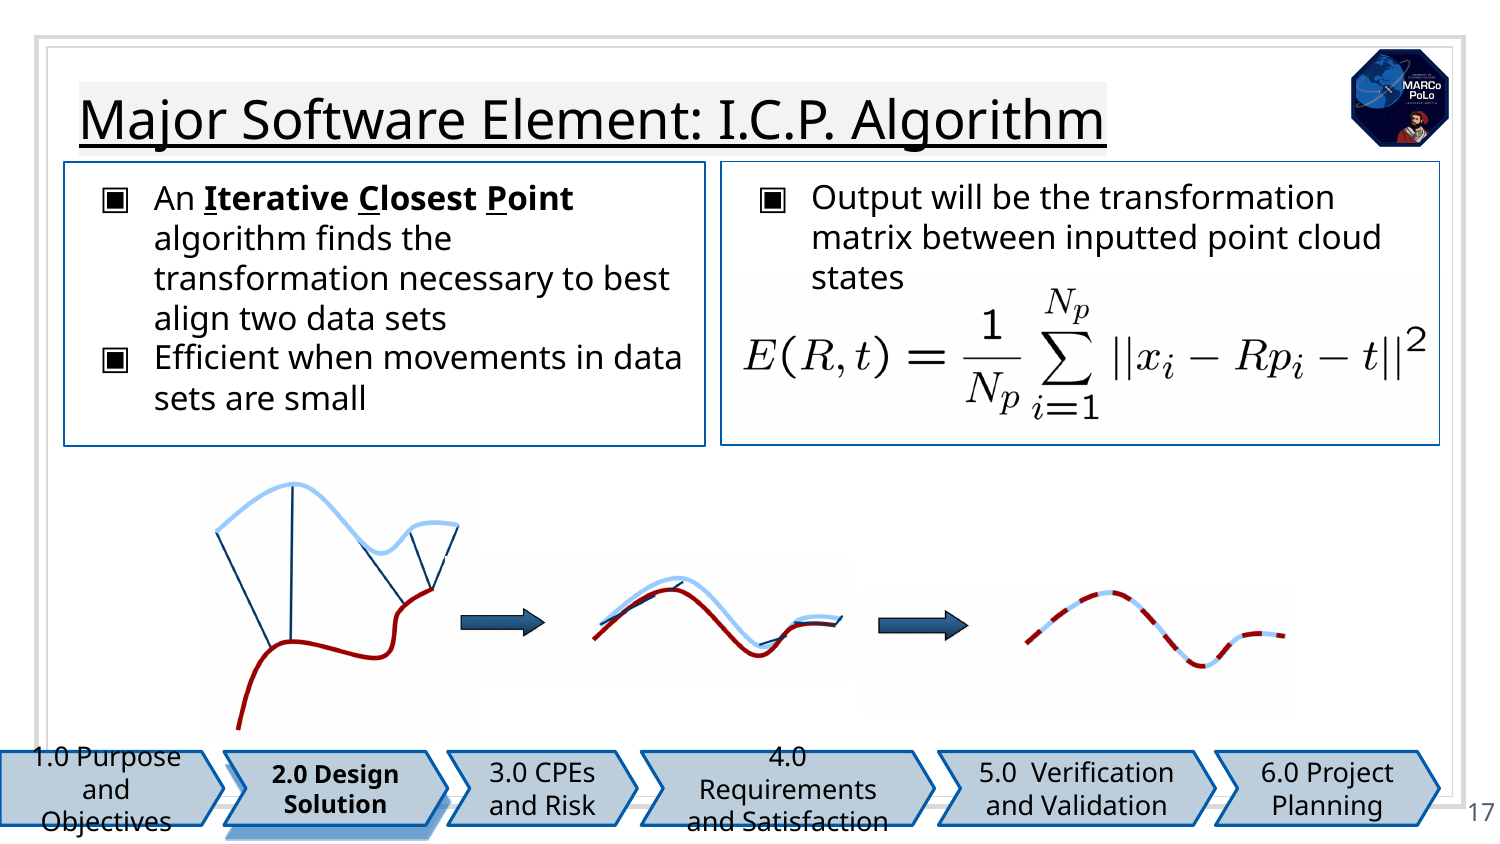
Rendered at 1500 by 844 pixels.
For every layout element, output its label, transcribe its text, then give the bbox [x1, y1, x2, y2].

title Major Software Element: I.C.P. Algorithm [63, 55, 1437, 181]
text_box 5.0 Verification and Validation [938, 751, 1216, 826]
picture [202, 451, 850, 744]
picture [861, 588, 1298, 715]
slide_number 17 [1436, 780, 1500, 844]
text_box 2.0 Design Solution [223, 752, 448, 826]
text_box 1.0 Purpose and Objectives [0, 751, 224, 826]
list Output will be the transformation matrix between inputted point cloud states [721, 161, 1440, 270]
text_box 3.0 CPEs and Risk [447, 751, 638, 826]
list An Iterative Closest Point algorithm finds the transformation necessary to best align two data sets Efficient when movements in data sets are small [63, 162, 705, 446]
picture [716, 271, 1445, 444]
picture [1351, 49, 1449, 147]
text_box 6.0 Project Planning [1215, 751, 1436, 826]
text_box 4.0 Requirements and Satisfaction [641, 751, 935, 826]
